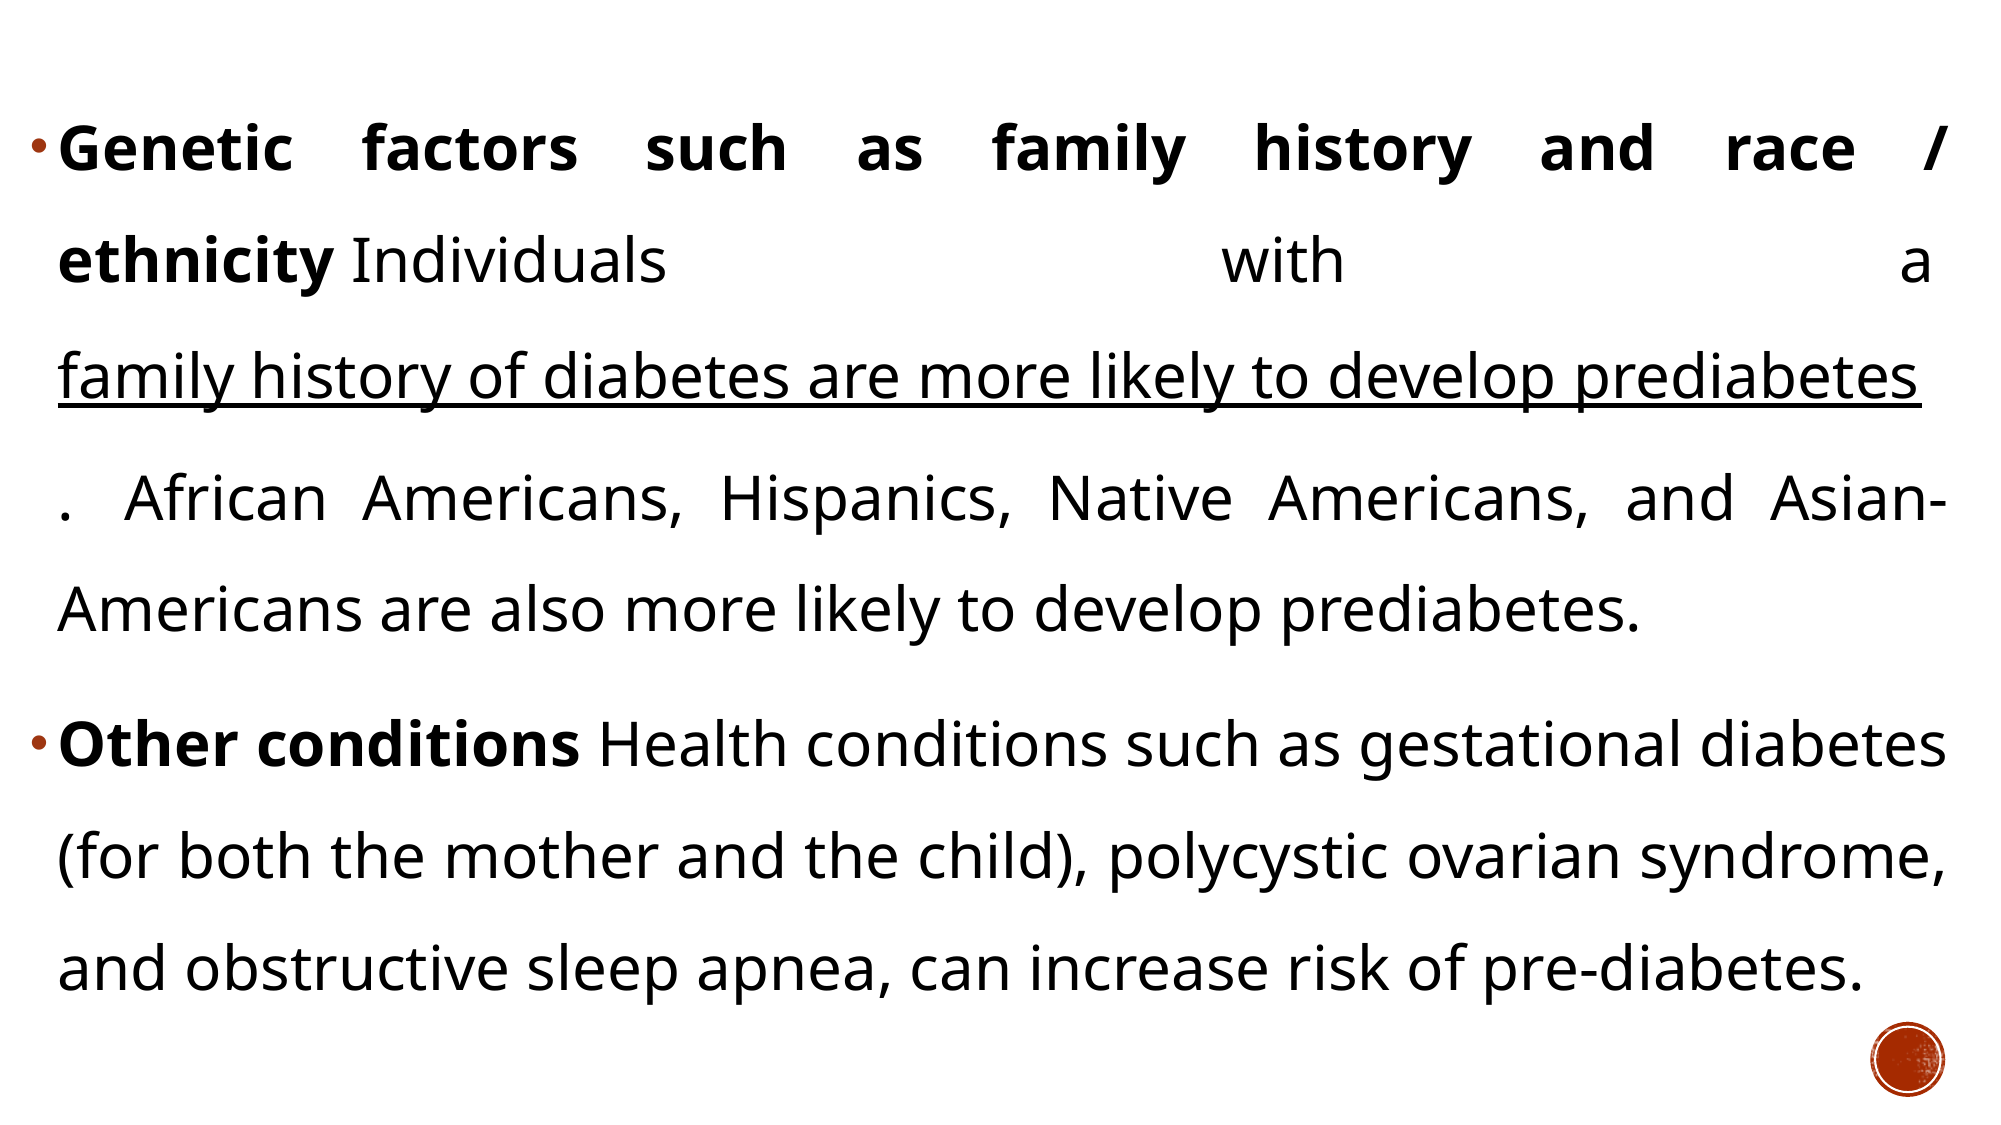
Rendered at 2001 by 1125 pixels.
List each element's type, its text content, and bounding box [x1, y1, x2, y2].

list Genetic factors such as family history and race / ethnicity Individuals with a family history of diabetes are more likely to develop prediabetes. African Americans, Hispanics, Native Americans, and Asian-Americans are also more likely to develop prediabetes. Other conditions Health conditions such as gestational diabetes (for both the mother and the child), polycystic ovarian syndrome, and obstructive sleep apnea, can increase risk of pre-diabetes. [14, 63, 1966, 1111]
